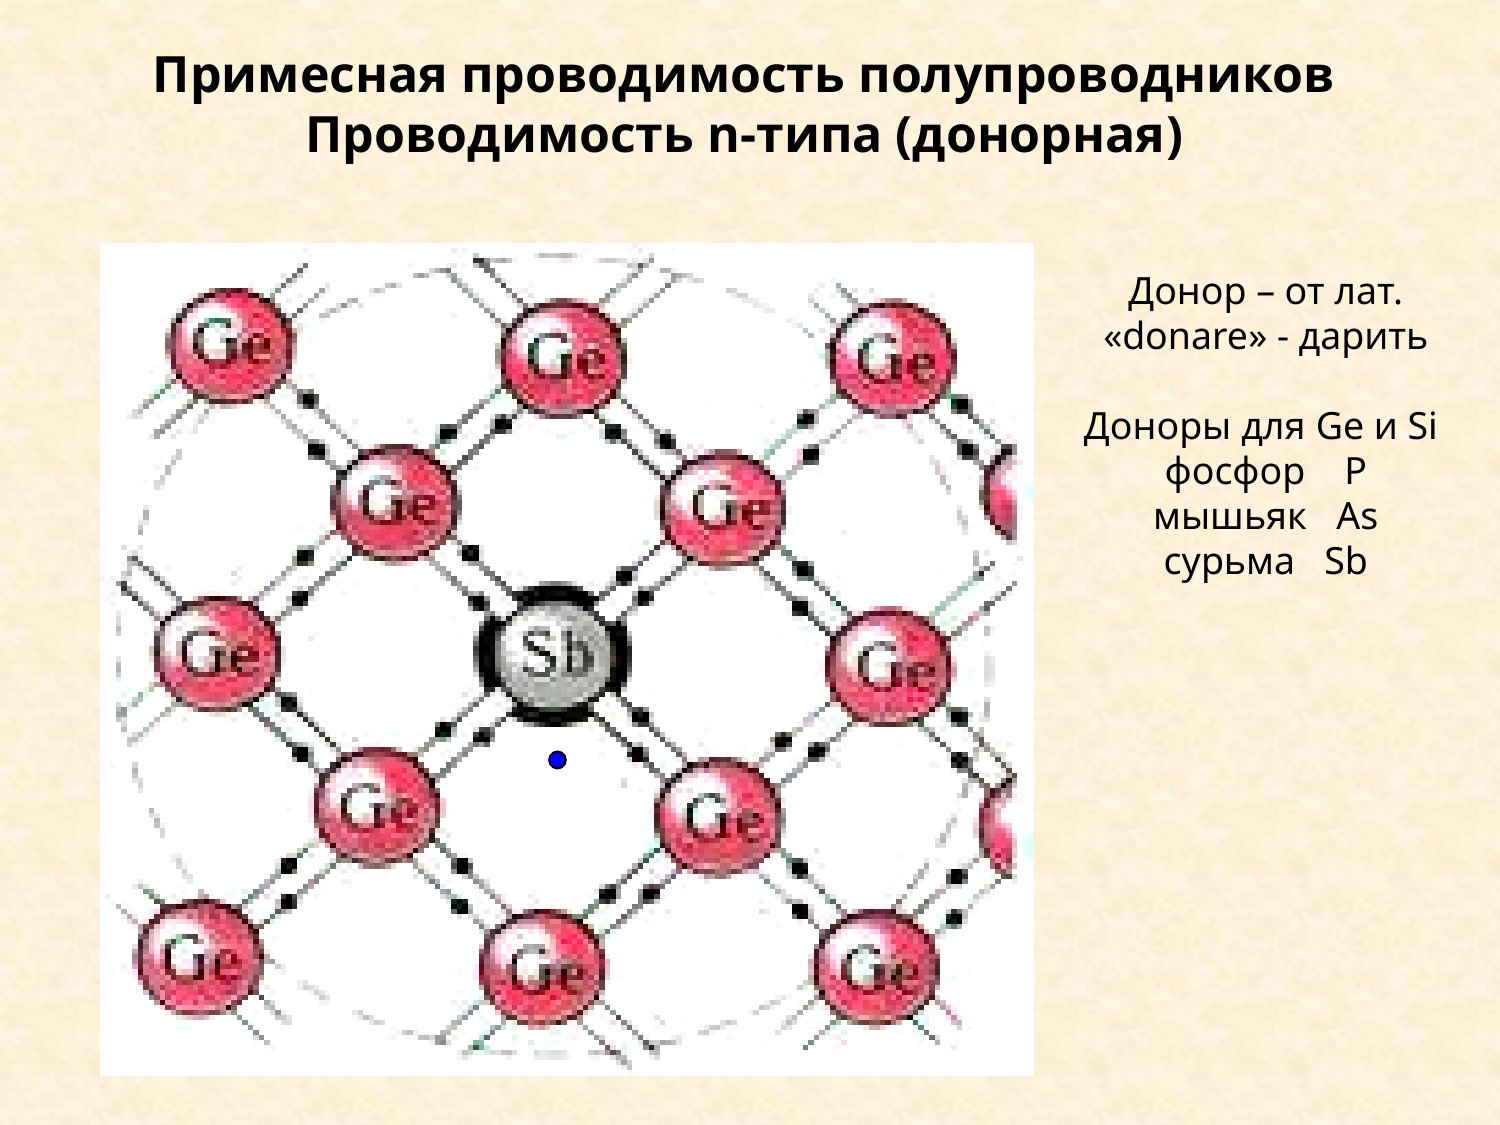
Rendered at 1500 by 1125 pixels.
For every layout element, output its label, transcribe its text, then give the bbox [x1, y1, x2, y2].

text_box Донор – от лат. «donare» - дарить Доноры для Ge и Si фосфор P мышьяк As сурьма Sb [1059, 259, 1473, 590]
picture [0, 0, 1500, 1125]
text_box Примесная проводимость полупроводников Проводимость n-типа (донорная) [138, 34, 1351, 170]
